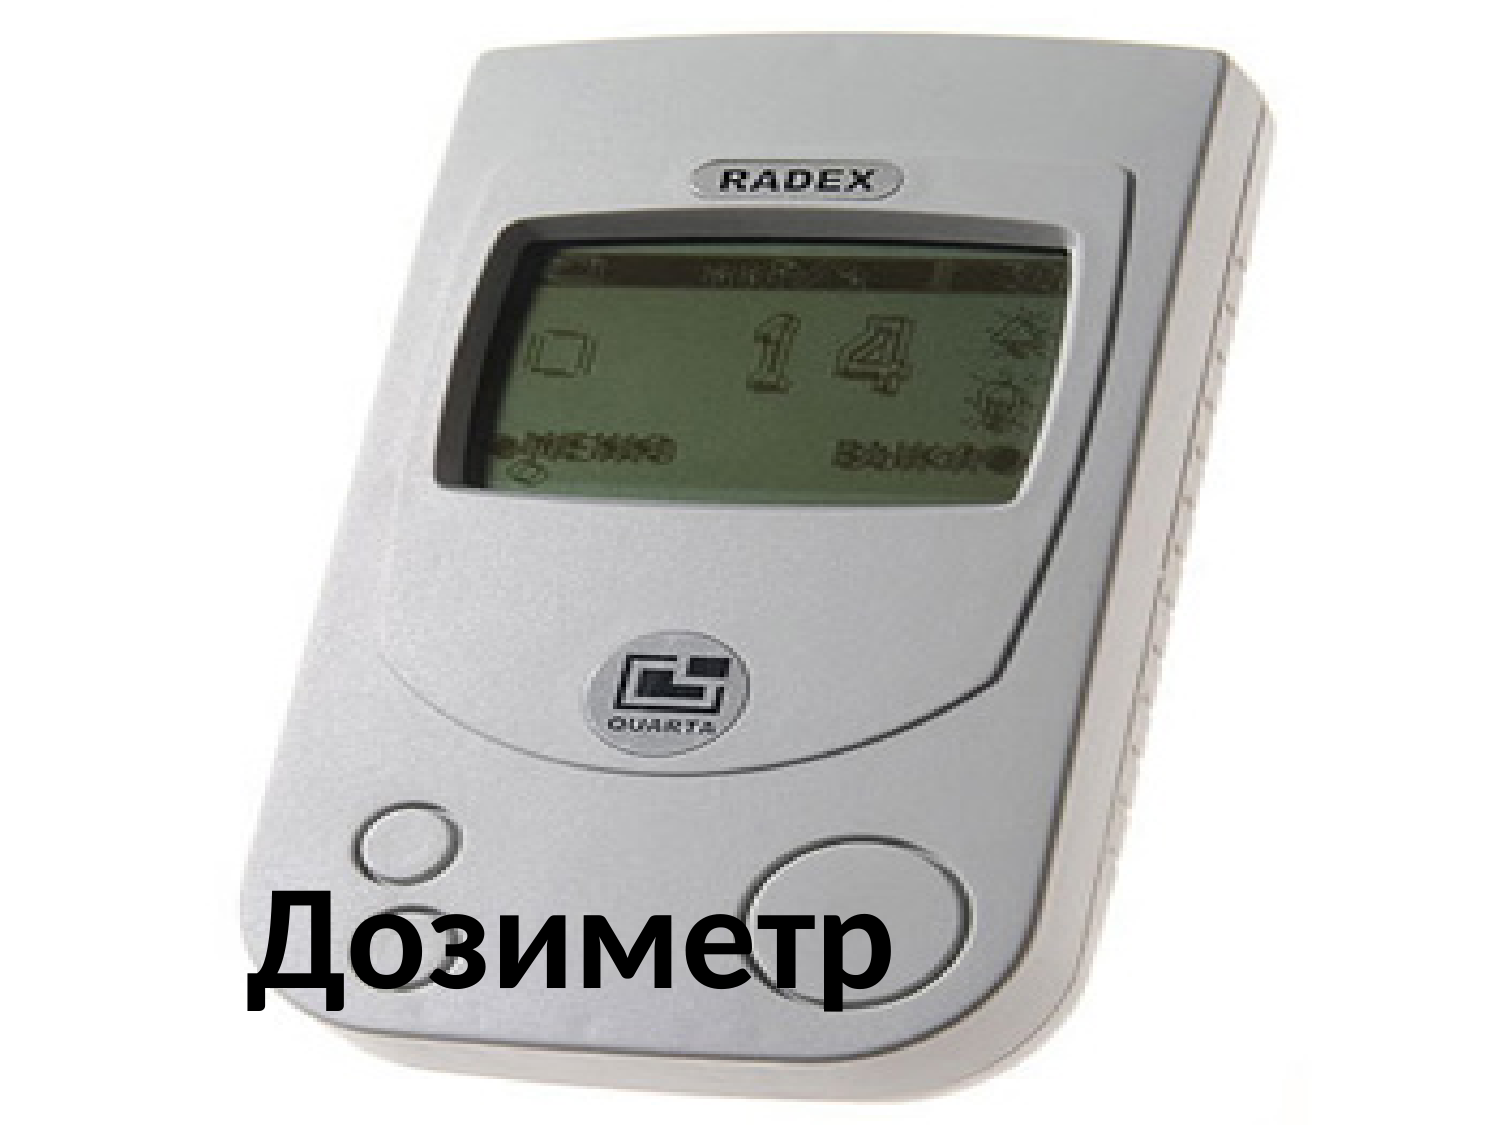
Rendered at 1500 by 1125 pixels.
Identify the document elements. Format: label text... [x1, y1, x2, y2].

title Дозиметр [3, 763, 1140, 1094]
picture [0, 0, 1500, 1125]
